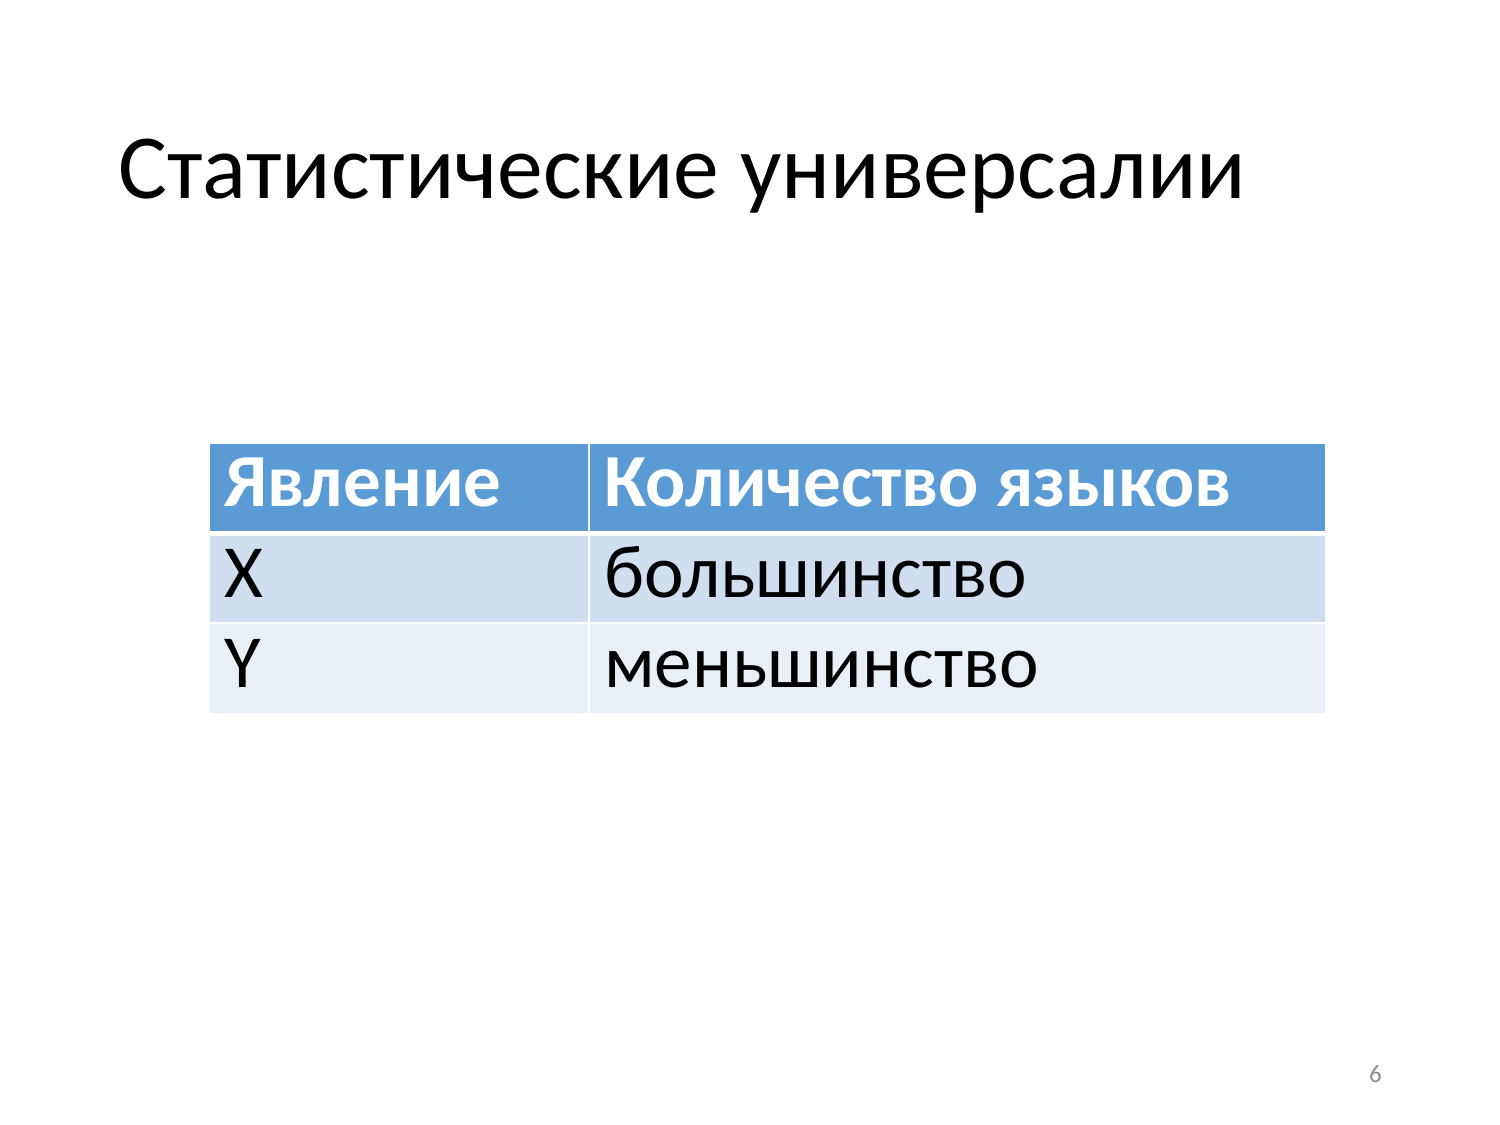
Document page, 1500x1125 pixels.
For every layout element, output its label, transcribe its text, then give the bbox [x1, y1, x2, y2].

table_header Количество языков [590, 444, 1325, 531]
table_header Явление [210, 444, 588, 531]
slide_number 6 [1059, 1042, 1397, 1103]
table_cell Y [210, 624, 588, 713]
list [103, 299, 1397, 1014]
table_cell большинство [590, 536, 1325, 622]
table_cell меньшинство [590, 624, 1325, 713]
title Cтатистические универсалии [103, 59, 1397, 278]
table_cell X [210, 536, 588, 622]
